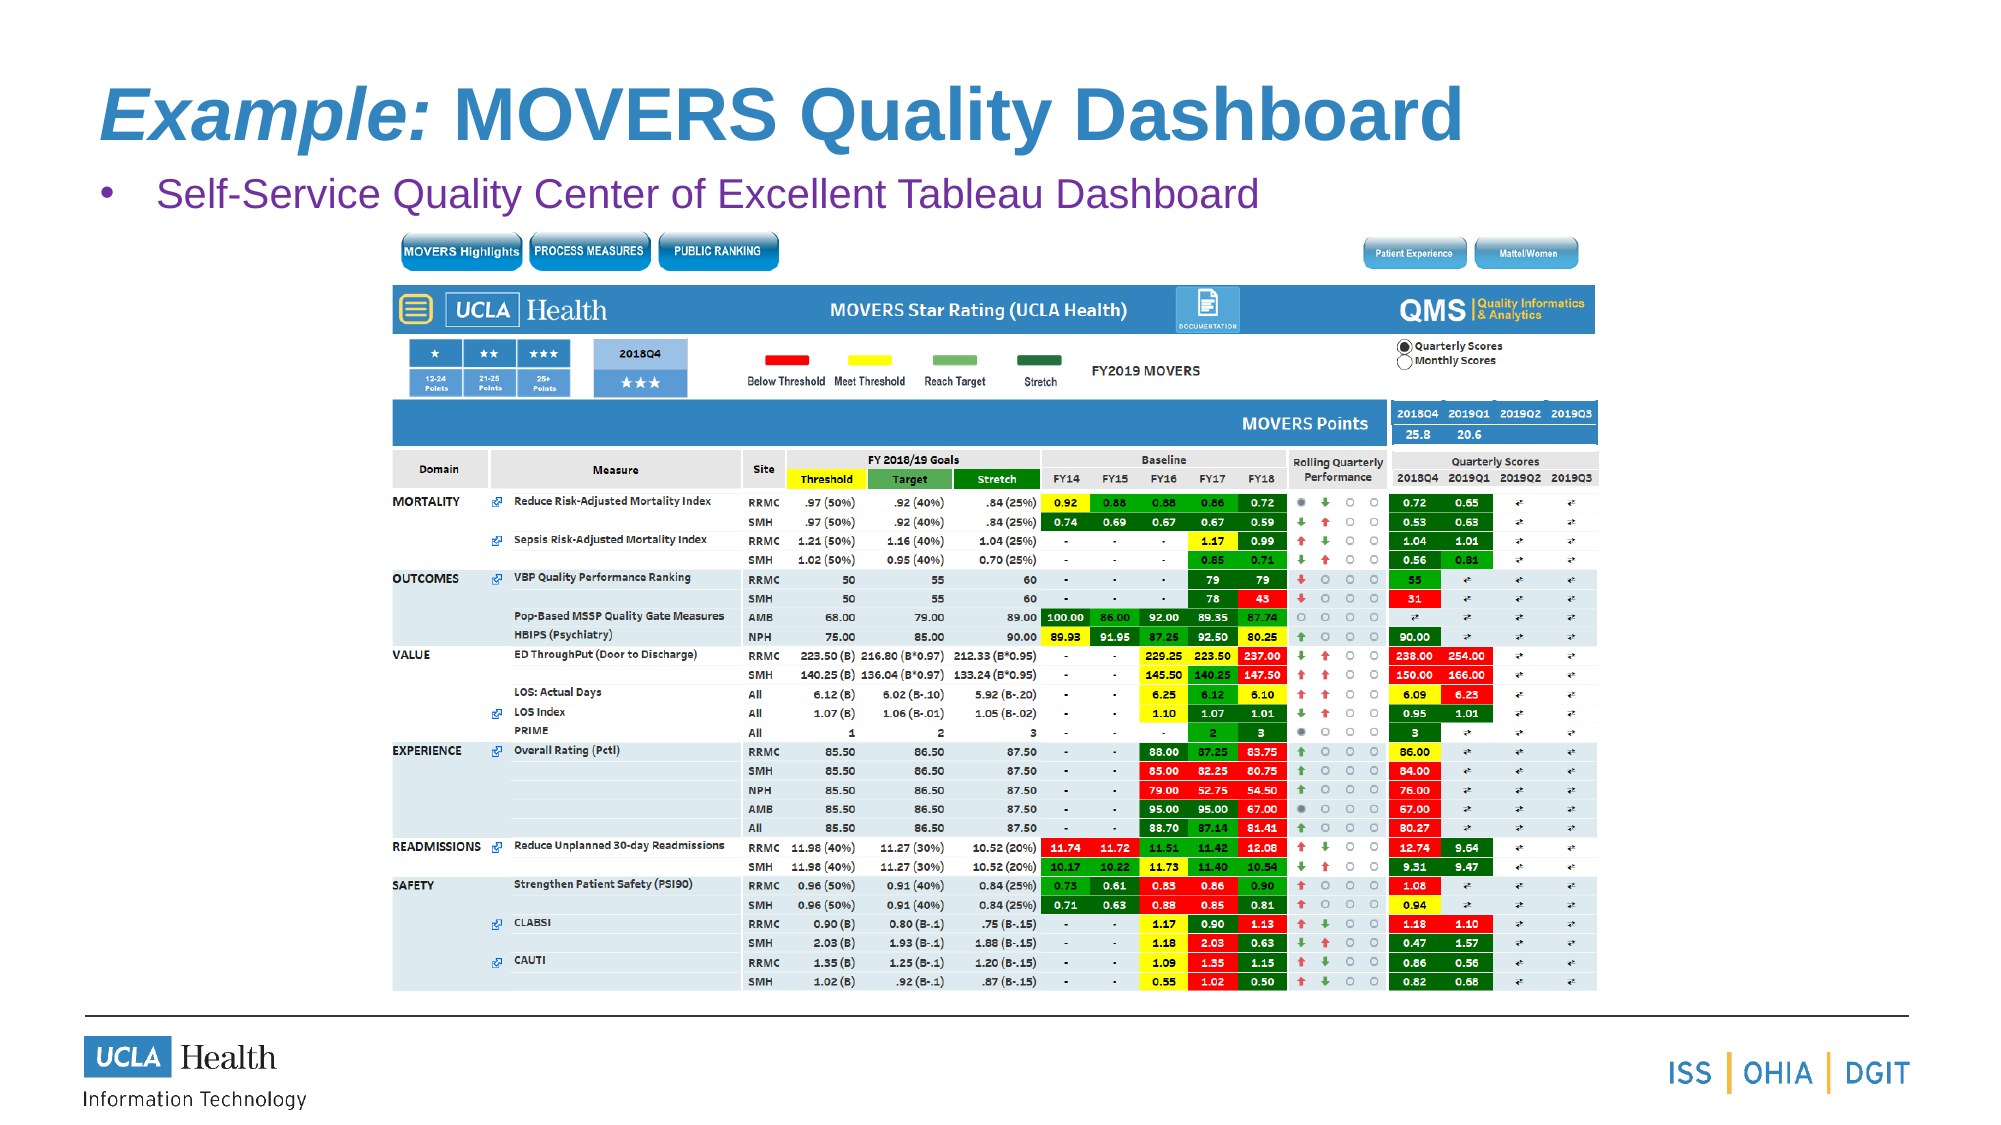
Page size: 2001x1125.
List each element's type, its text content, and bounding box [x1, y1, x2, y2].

picture [84, 1036, 306, 1110]
title Example: MOVERS Quality Dashboard [84, 2, 1910, 164]
picture [1670, 1052, 1910, 1094]
list Self-Service Quality Center of Excellent Tableau Dashboard [84, 164, 1910, 1014]
picture [392, 220, 1602, 991]
